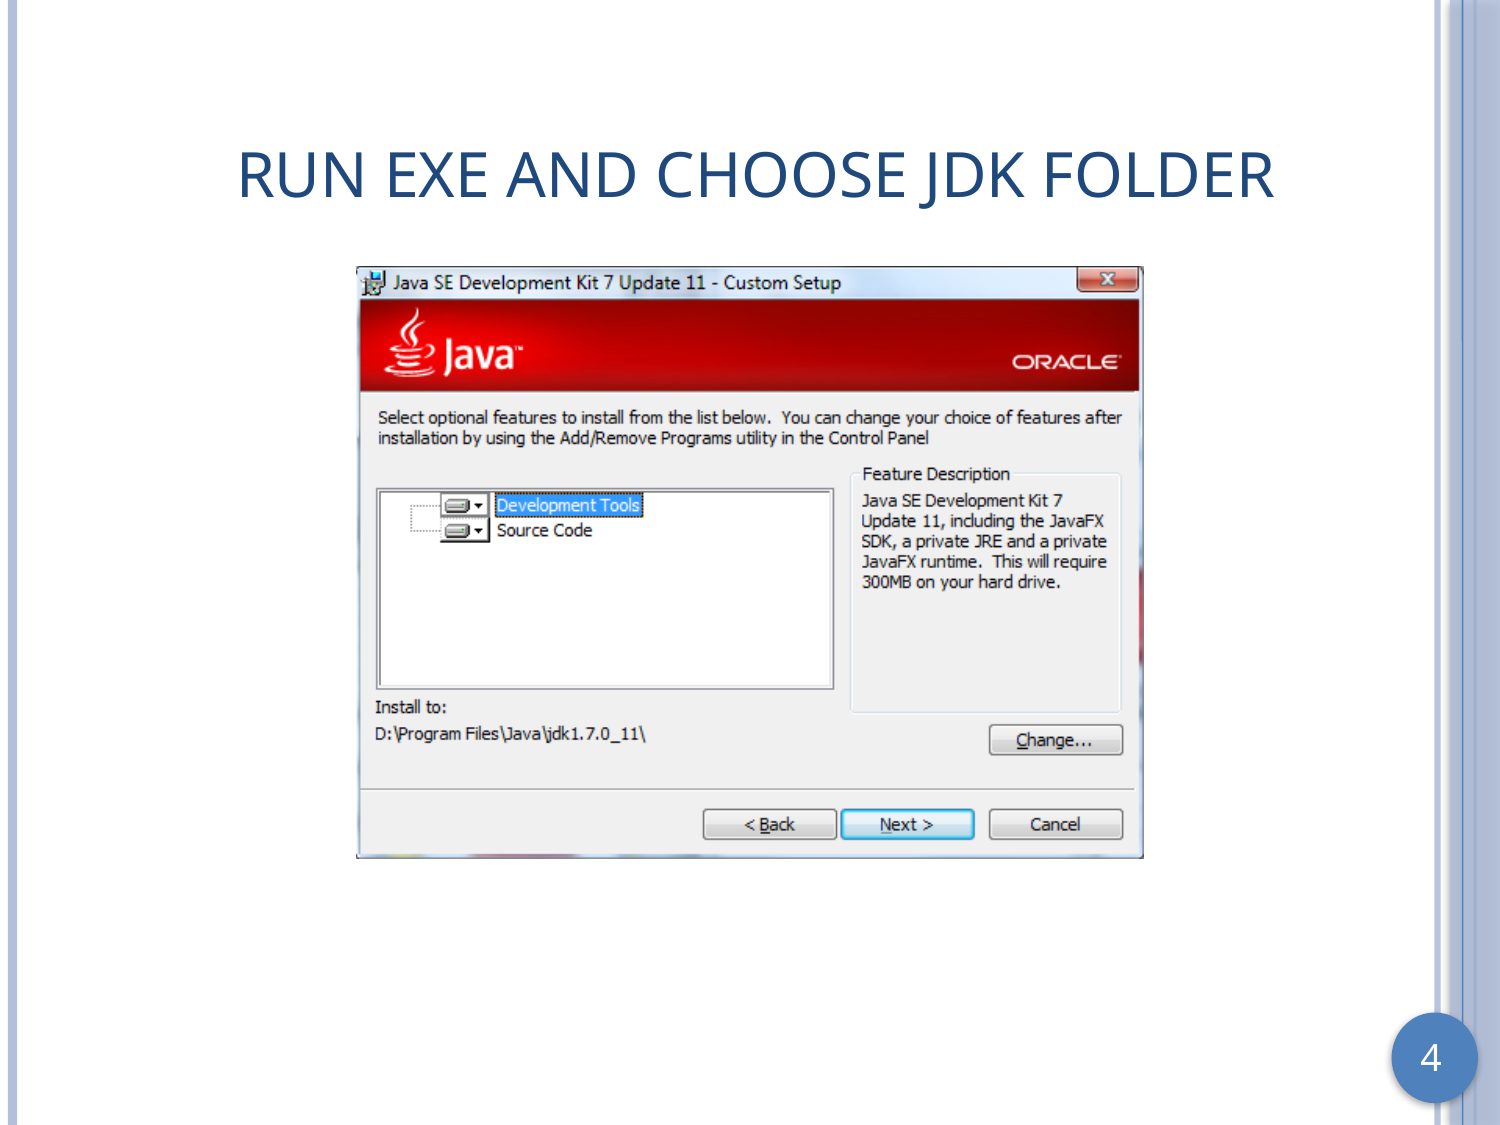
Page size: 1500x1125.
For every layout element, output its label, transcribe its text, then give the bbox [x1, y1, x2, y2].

title Run Exe and Choose JDK Folder [75, 45, 1438, 300]
picture [355, 265, 1145, 860]
